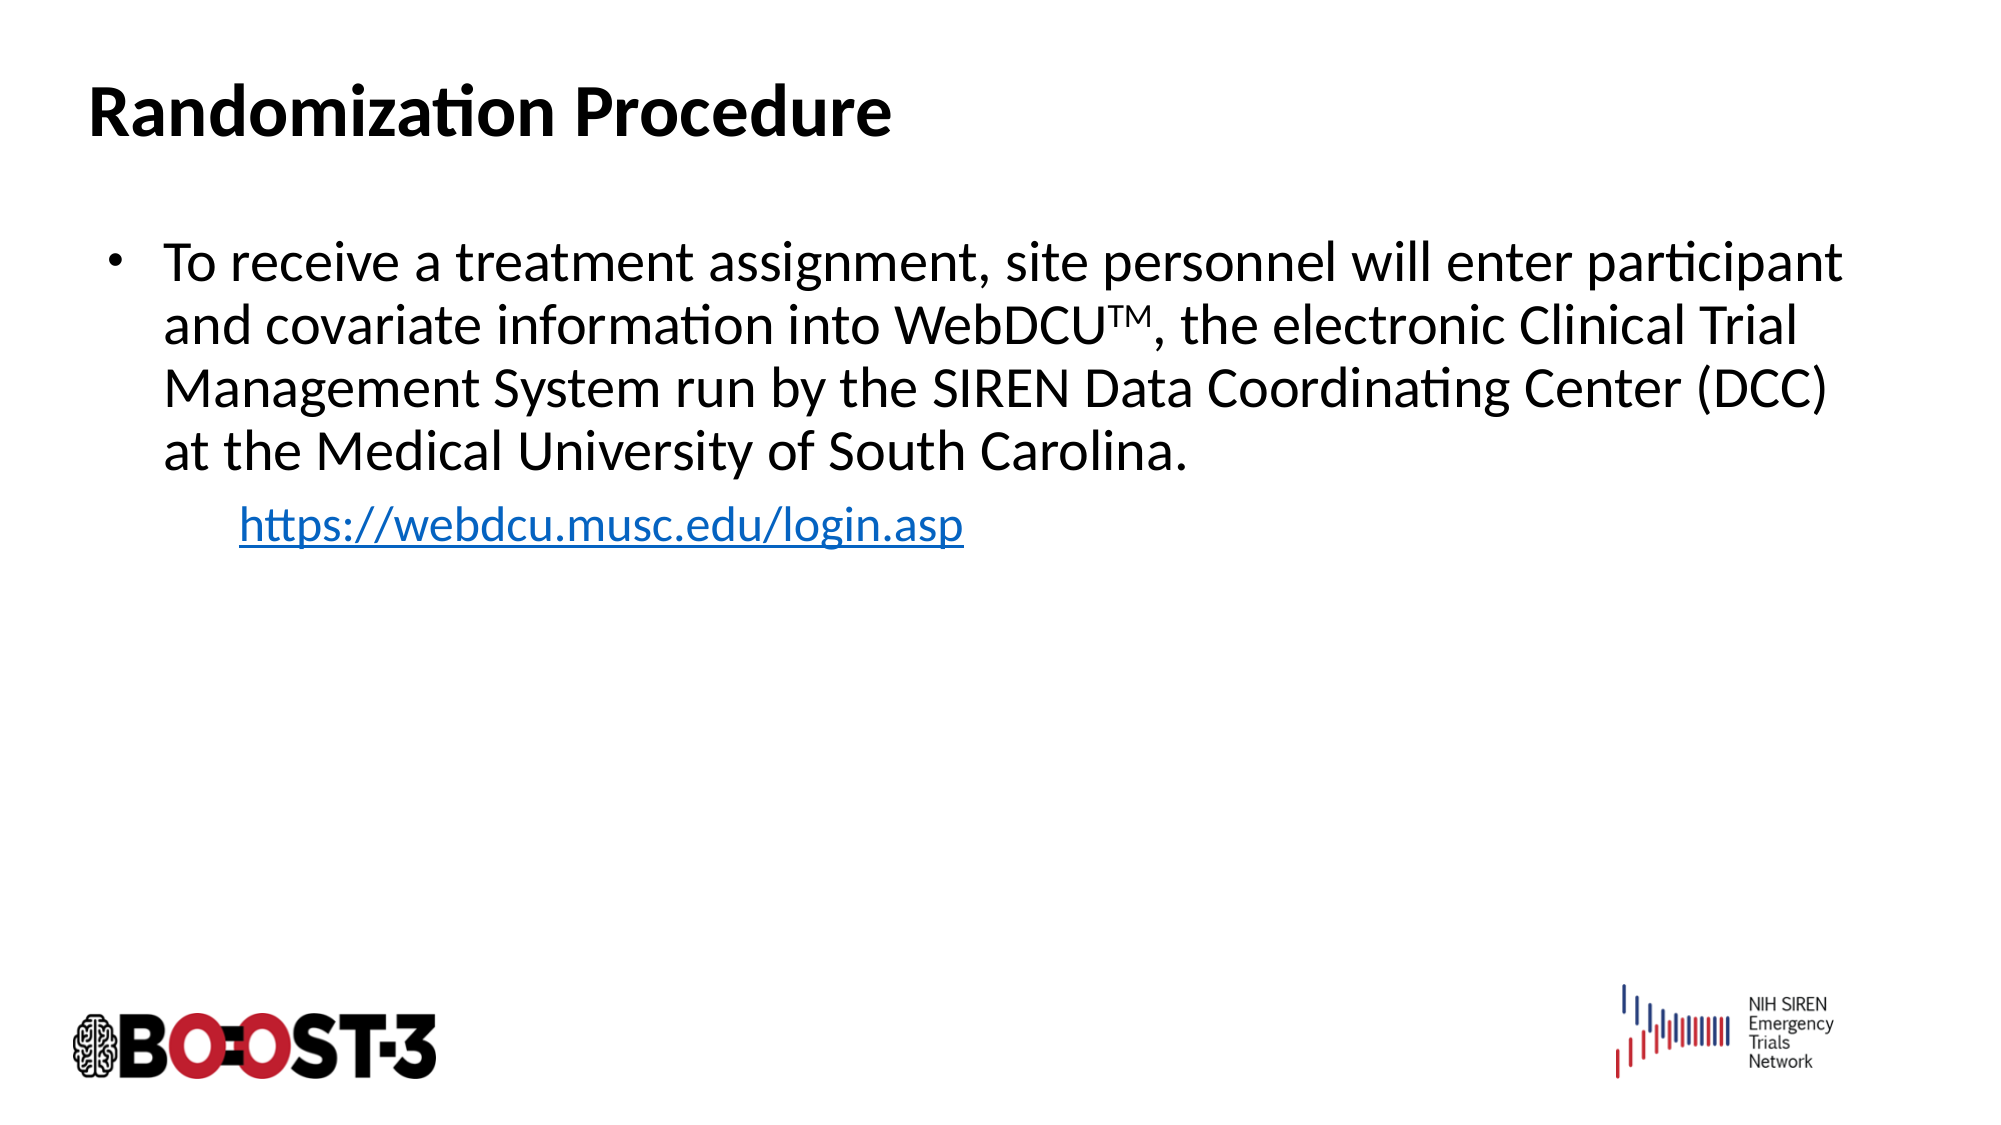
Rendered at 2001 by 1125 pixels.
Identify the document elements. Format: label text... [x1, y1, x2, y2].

picture [1616, 984, 1834, 1079]
picture [73, 1012, 436, 1079]
title Randomization Procedure [73, 48, 1799, 175]
list To receive a treatment assignment, site personnel will enter participant and covariate information into WebDCUTM, the electronic Clinical Trial Management System run by the SIREN Data Coordinating Center (DCC) at the Medical University of South Carolina. https://webdcu.musc.edu/login.asp [73, 223, 1863, 1014]
